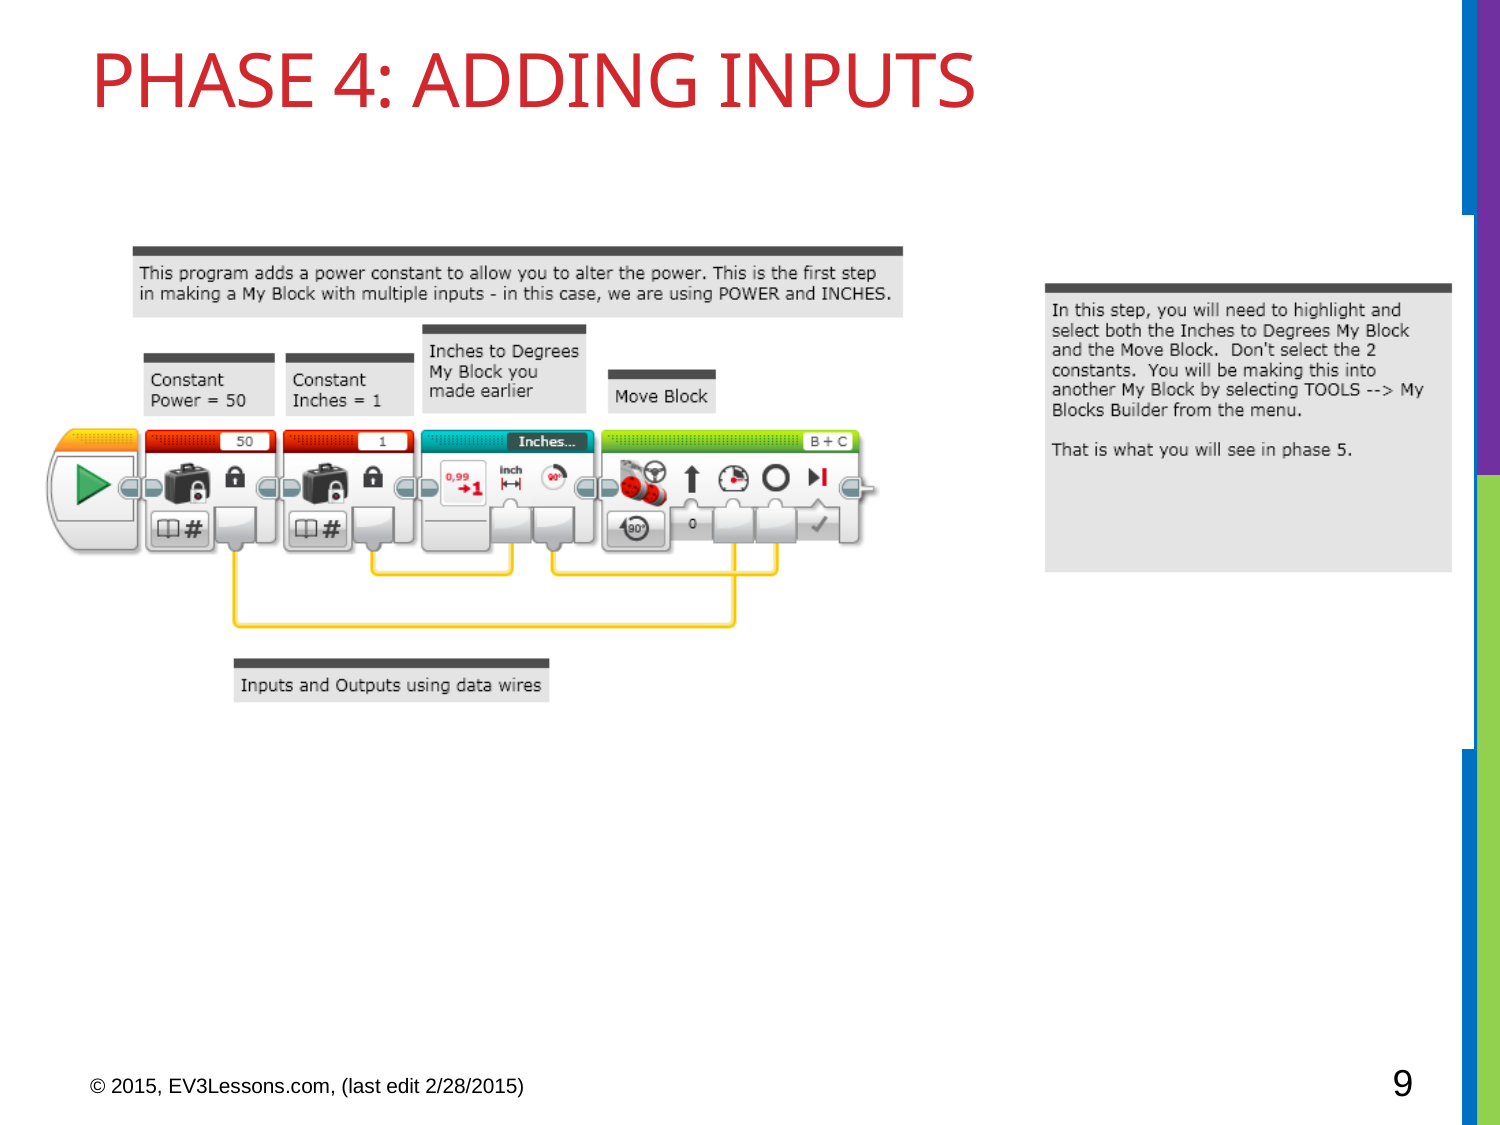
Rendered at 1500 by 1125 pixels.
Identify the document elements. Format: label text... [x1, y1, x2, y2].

picture [21, 215, 1475, 749]
slide_number 9 [1377, 1051, 1460, 1112]
title PHASE 4: ADDING INPUTS [75, 25, 1428, 210]
footer © 2015, EV3Lessons.com, (last edit 2/28/2015) [75, 1065, 638, 1112]
